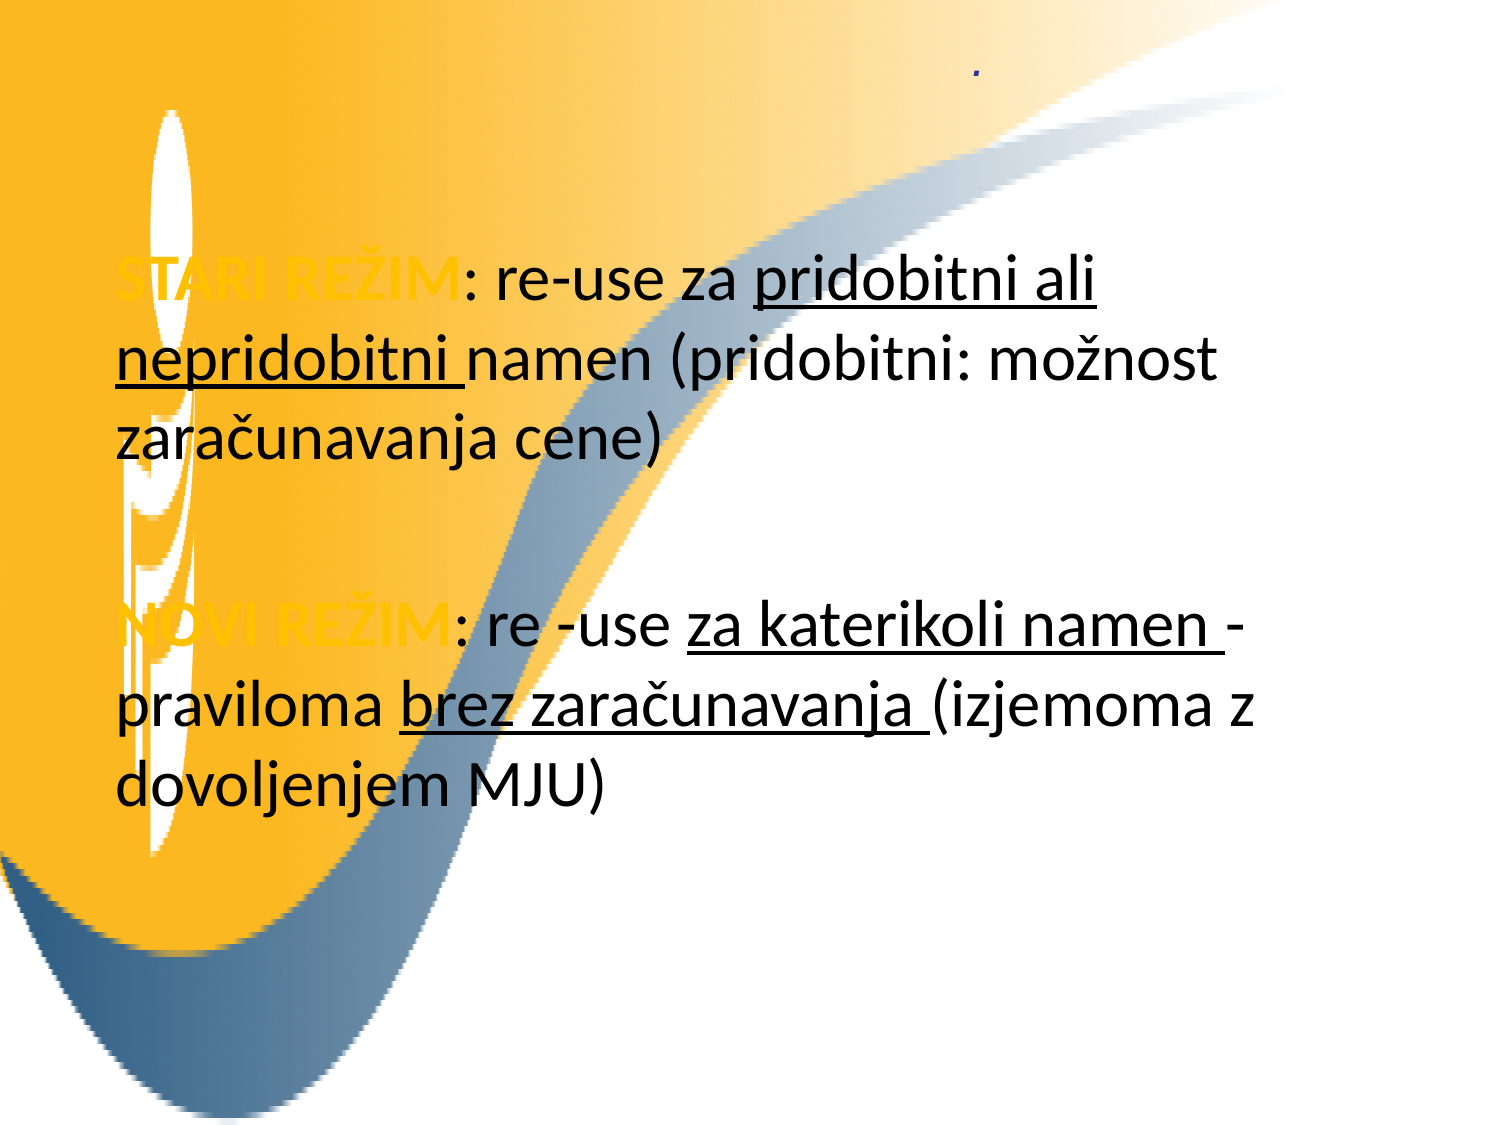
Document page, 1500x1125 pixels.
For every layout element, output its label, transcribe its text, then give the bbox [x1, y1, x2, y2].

list STARI REŽIM: re-use za pridobitni ali nepridobitni namen (pridobitni: možnost zaračunavanja cene) NOVI REŽIM: re -use za katerikoli namen - praviloma brez zaračunavanja (izjemoma z dovoljenjem MJU) [100, 172, 1436, 1094]
text_box . [76, 19, 1459, 94]
picture [0, 0, 1500, 1125]
